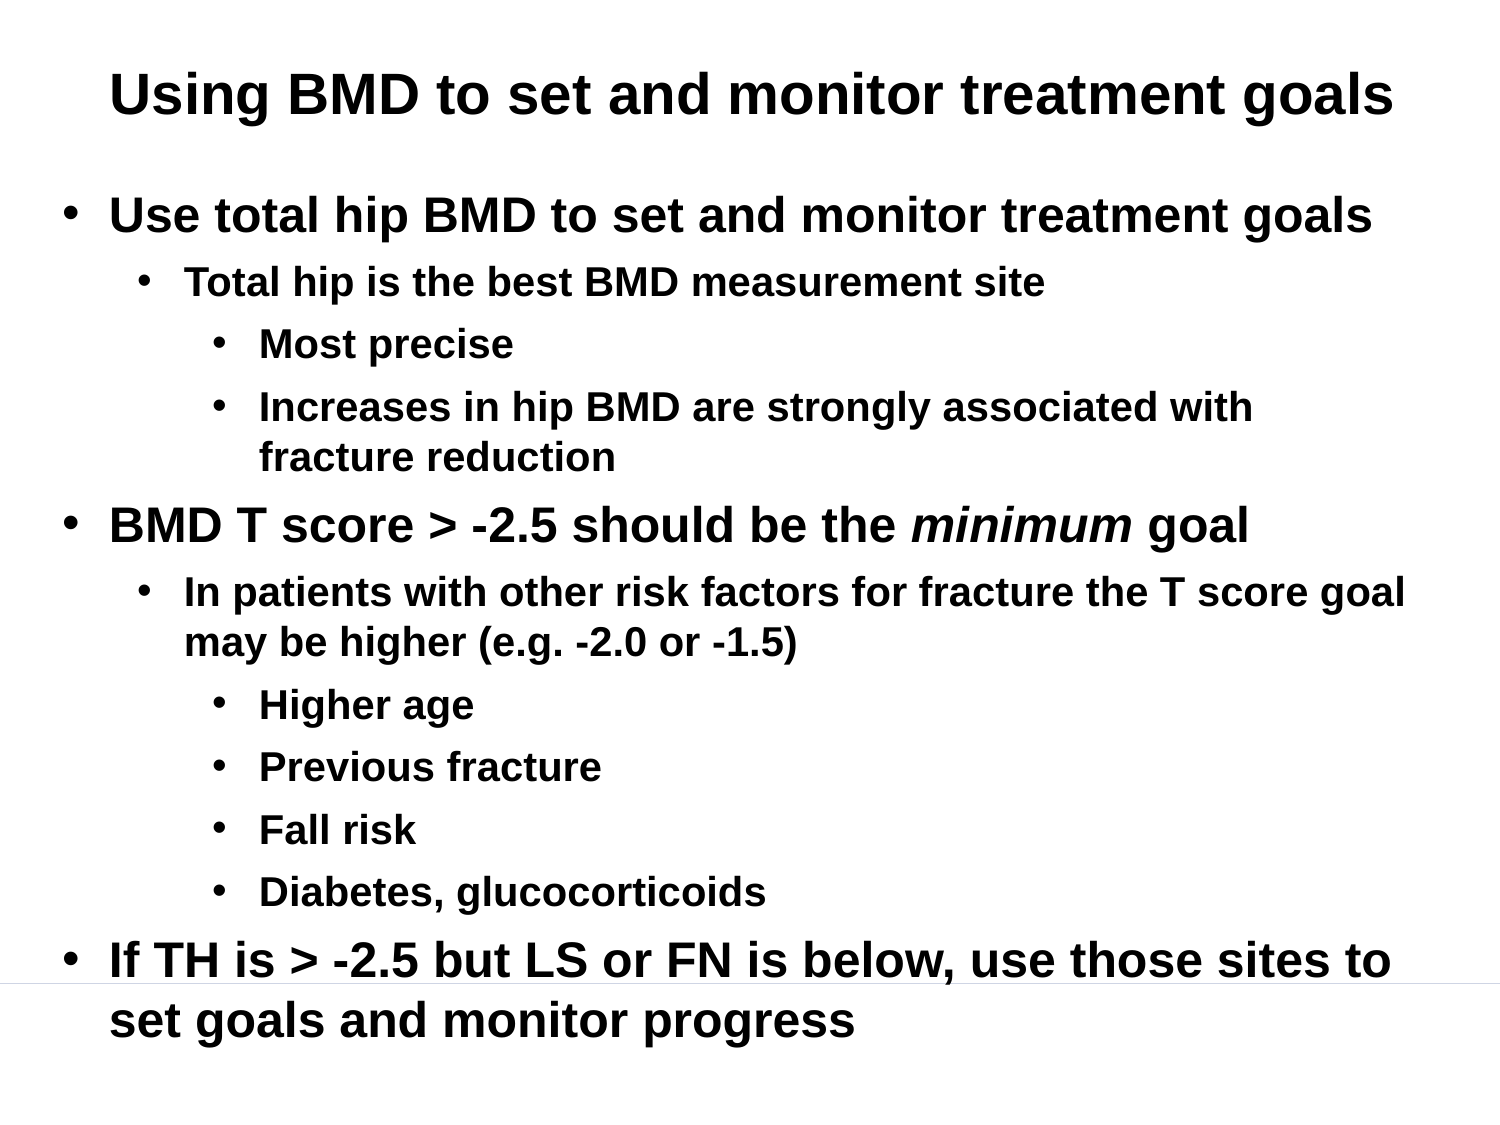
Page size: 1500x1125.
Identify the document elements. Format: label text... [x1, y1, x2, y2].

text_box Using BMD to set and monitor treatment goals [94, 49, 1411, 204]
text_box Use total hip BMD to set and monitor treatment goals Total hip is the best BMD measurement site Most precise Increases in hip BMD are strongly associated with fracture reduction BMD T score > -2.5 should be the minimum goal In patients with other risk factors for fracture the T score goal may be higher (e.g. -2.0 or -1.5) Higher age Previous fracture Fall risk Diabetes, glucocorticoids If TH is > -2.5 but LS or FN is below, use those sites to set goals and monitor progress [47, 174, 1433, 1056]
